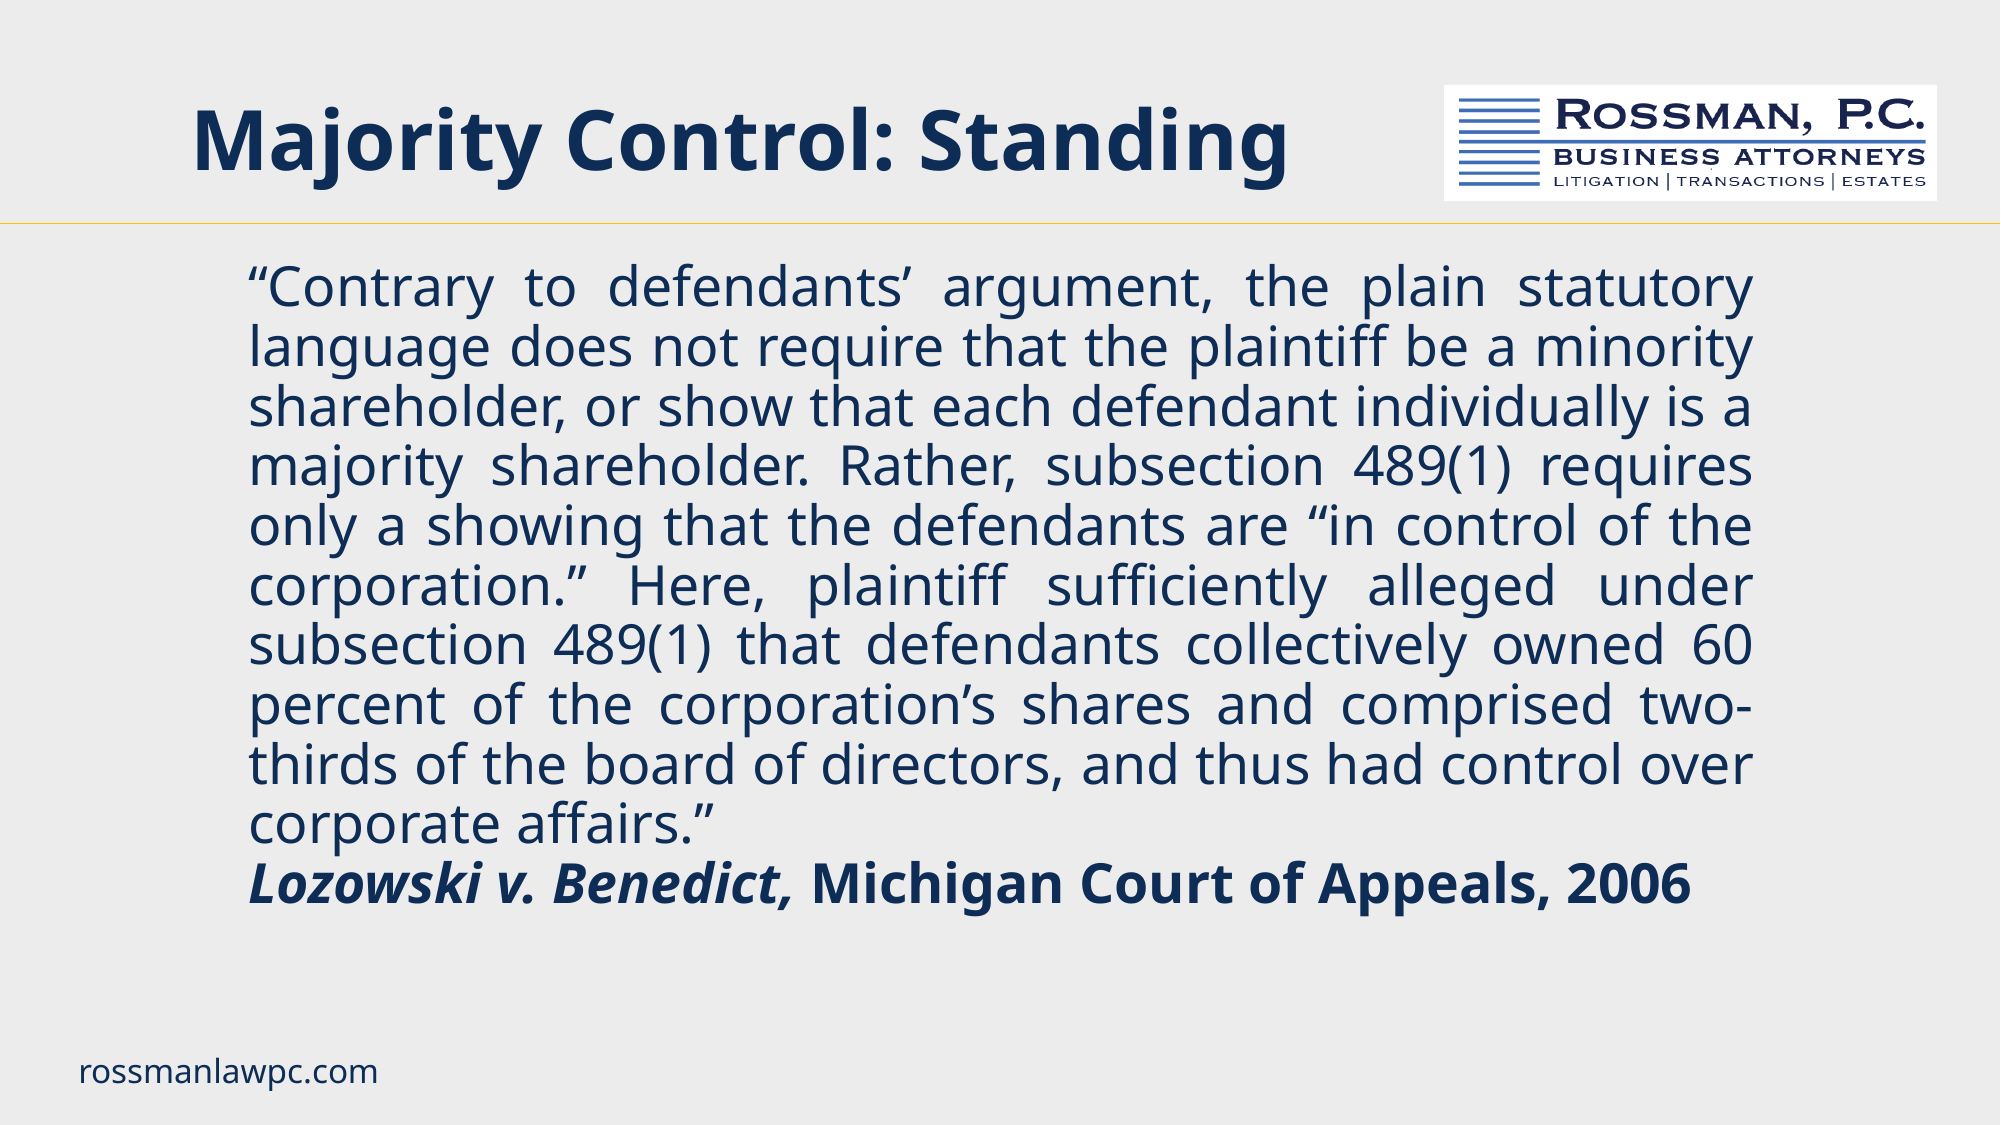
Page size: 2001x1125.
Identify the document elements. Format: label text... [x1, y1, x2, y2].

title Majority Control: Standing [63, 59, 1420, 227]
picture [1444, 85, 1937, 201]
footer rossmanlawpc.com [63, 1042, 1338, 1103]
list “Contrary to defendants’ argument, the plain statutory language does not require that the plaintiff be a minority shareholder, or show that each defendant individually is a majority shareholder. Rather, subsection 489(1) requires only a showing that the defendants are “in control of the corporation.” Here, plaintiff sufficiently alleged under subsection 489(1) that defendants collectively owned 60 percent of the corporation’s shares and comprised two-thirds of the board of directors, and thus had control over corporate affairs.” Lozowski v. Benedict, Michigan Court of Appeals, 2006 [233, 251, 1770, 1014]
